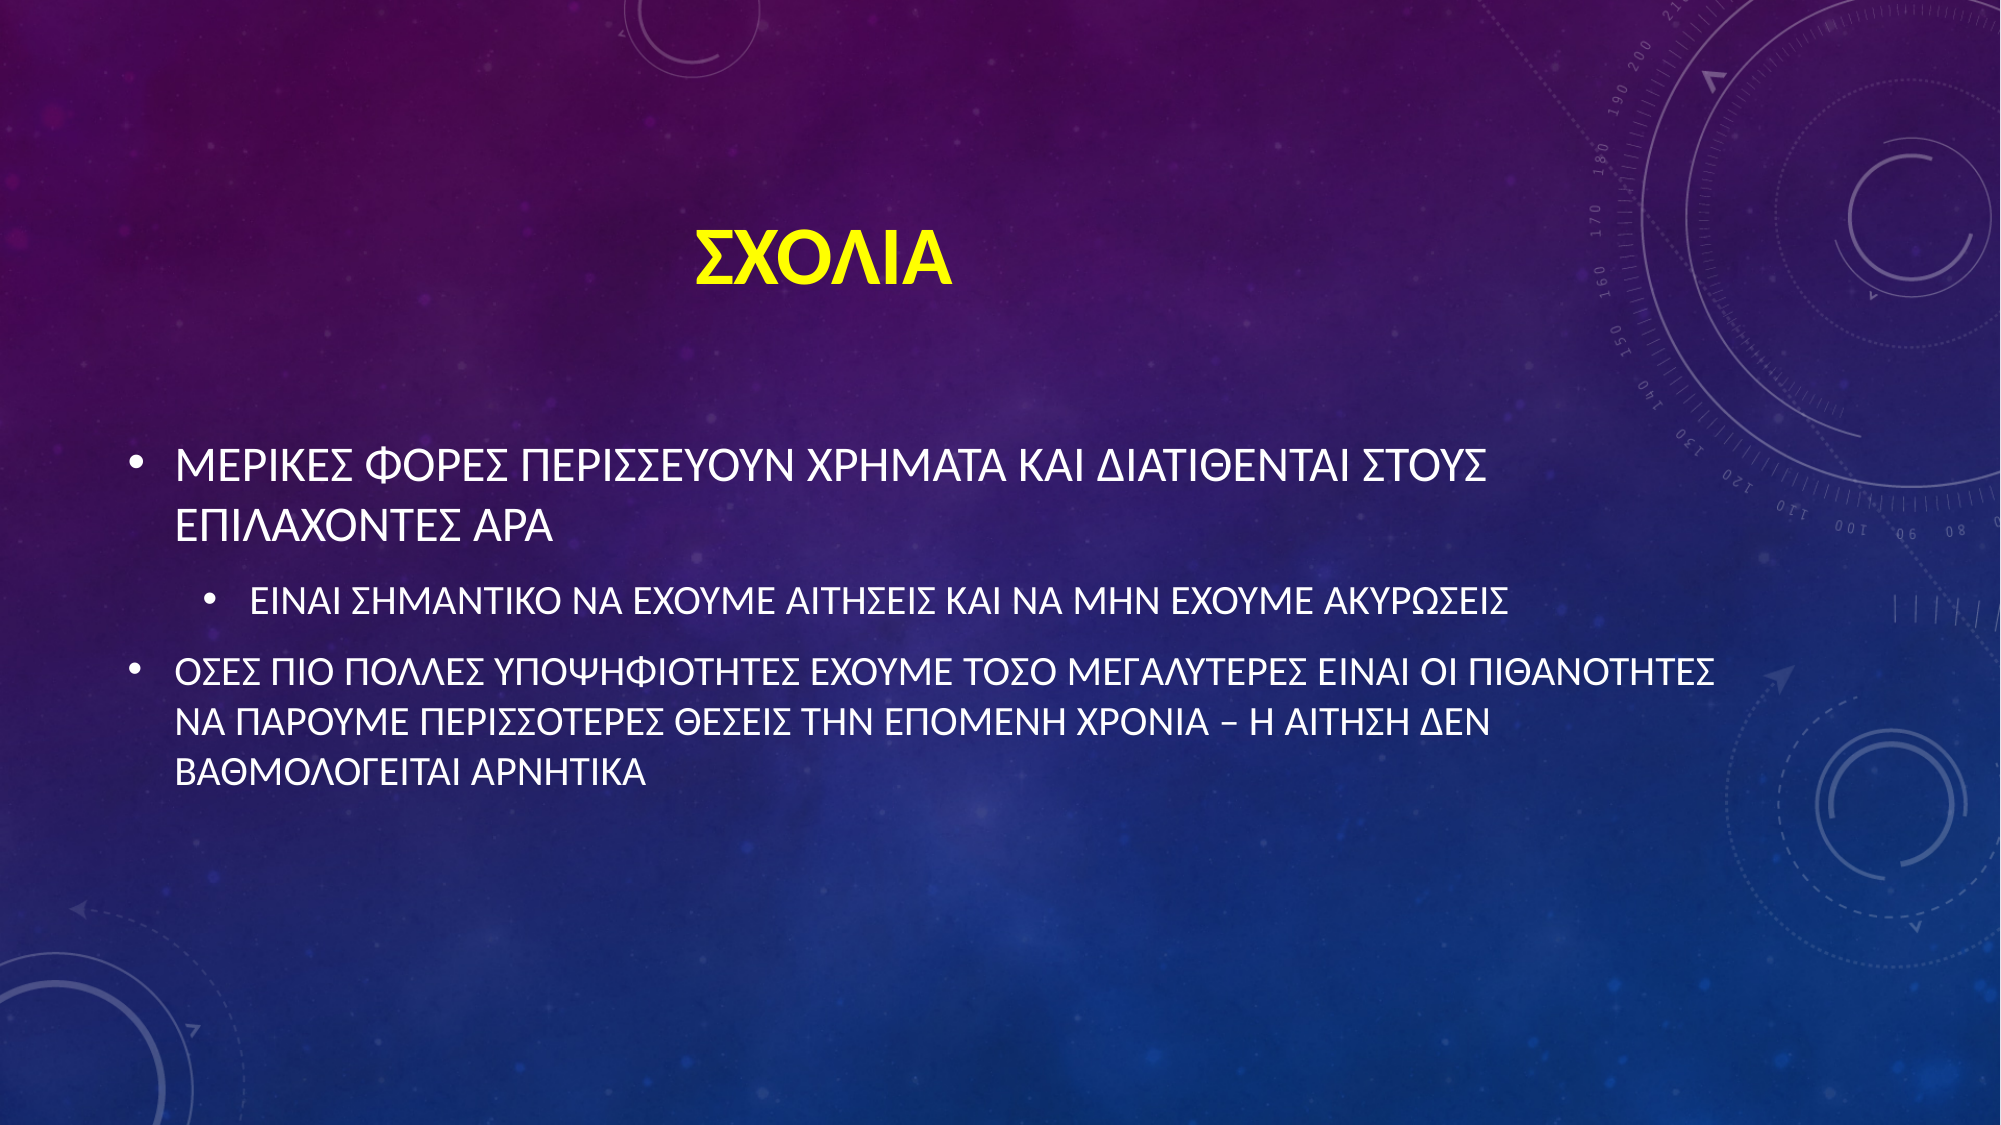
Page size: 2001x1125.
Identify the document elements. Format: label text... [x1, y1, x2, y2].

text_box ΣΧΟΛΙΑ [580, 194, 1068, 309]
picture [0, 0, 2001, 1125]
list ΜΕΡΙΚΕΣ ΦΟΡΕΣ ΠΕΡΙΣΣΕΥΟΥΝ ΧΡΗΜΑΤΑ ΚΑΙ ΔΙΑΤΙΘΕΝΤΑΙ ΣΤΟΥΣ ΕΠΙΛΑΧΟΝΤΕΣ ΑΡΑ ΕΊΝΑΙ ΣΗΜΑΝΤΙΚΟ ΝΑ ΕΧΟΥΜΕ ΑΙΤΗΣΕΙΣ ΚΑΙ ΝΑ ΜΗΝ ΕΧΟΥΜΕ ΑΚΥΡΩΣΕΙΣ ΟΣΕΣ ΠΙΟ ΠΟΛΛΕΣ ΥΠΟΨΗΦΙΟΤΗΤΕΣ ΕΧΟΥΜΕ ΤΟΣΟ ΜΕΓΑΛΥΤΕΡΕΣ ΕΊΝΑΙ ΟΙ ΠΙΘΑΝΟΤΗΤΕΣ ΝΑ ΠΑΡΟΥΜΕ ΠΕΡΙΣΣΟΤΕΡΕΣ ΘΕΣΕΙΣ ΤΗΝ ΕΠΟΜΕΝΗ ΧΡΟΝΙΑ – Η ΑΙΤΗΣΗ ΔΕΝ ΒΑΘΜΟΛΟΓΕΙΤΑΙ ΑΡΝΗΤΙΚΑ [112, 351, 1775, 950]
